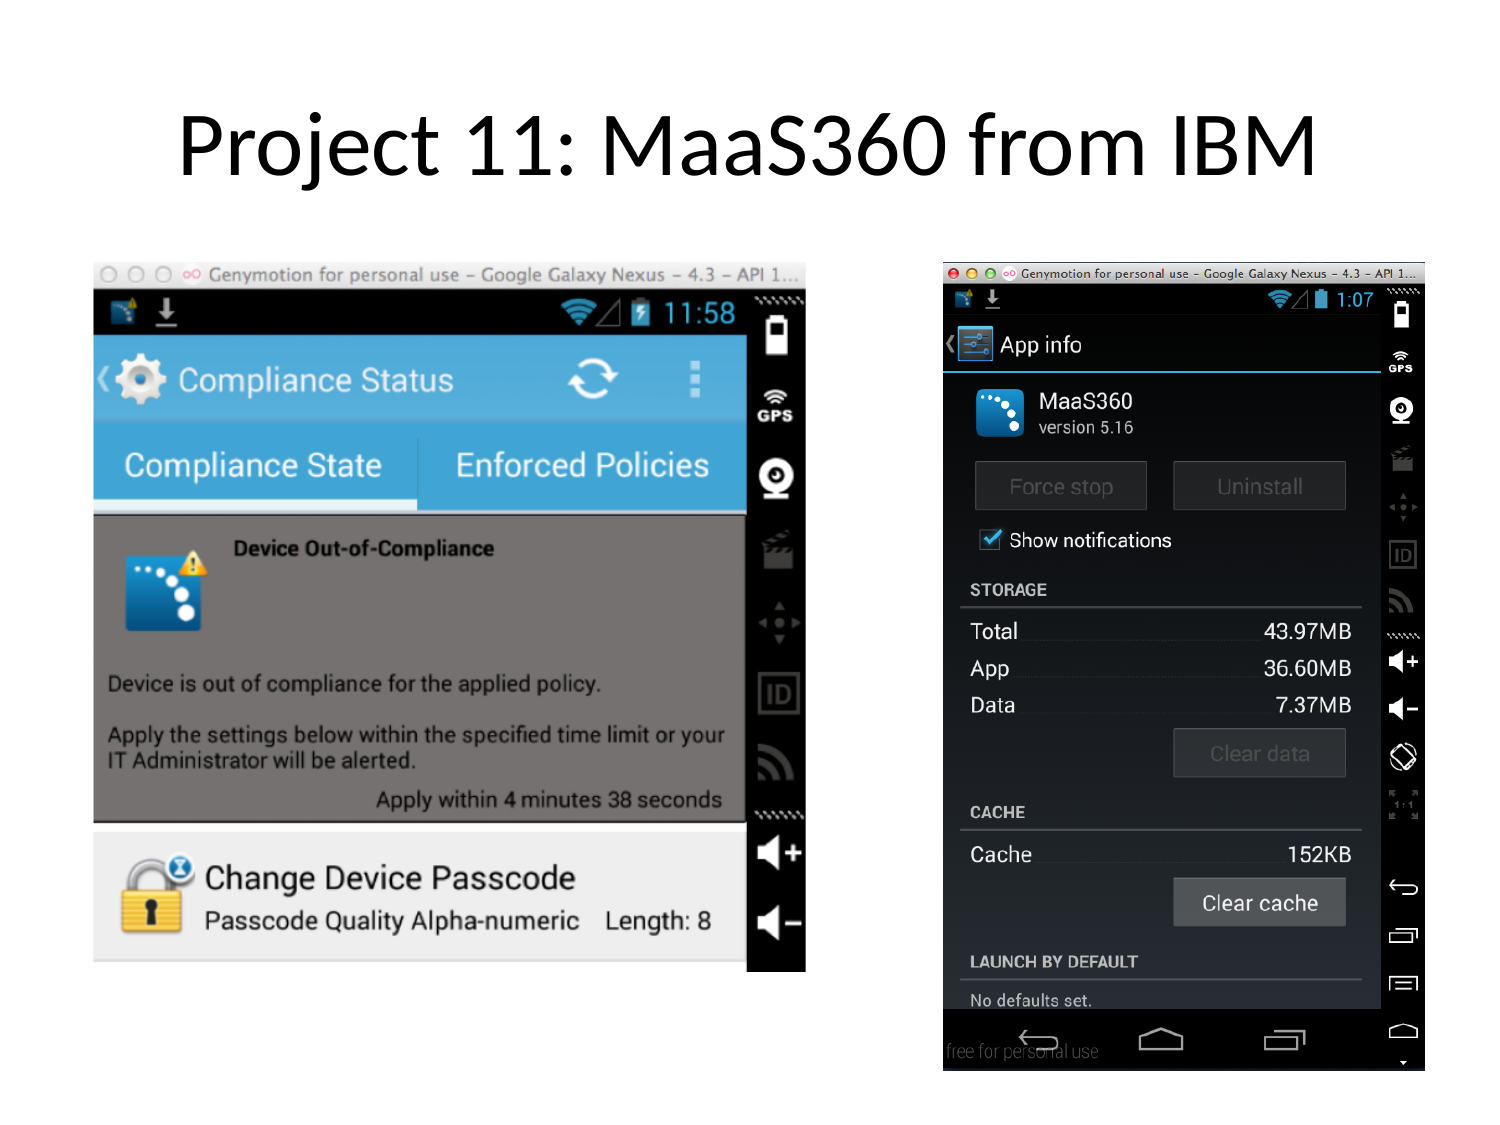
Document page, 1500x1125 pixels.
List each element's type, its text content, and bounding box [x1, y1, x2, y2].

title Project 11: MaaS360 from IBM [75, 45, 1425, 233]
picture [74, 262, 806, 973]
picture [942, 262, 1426, 1072]
